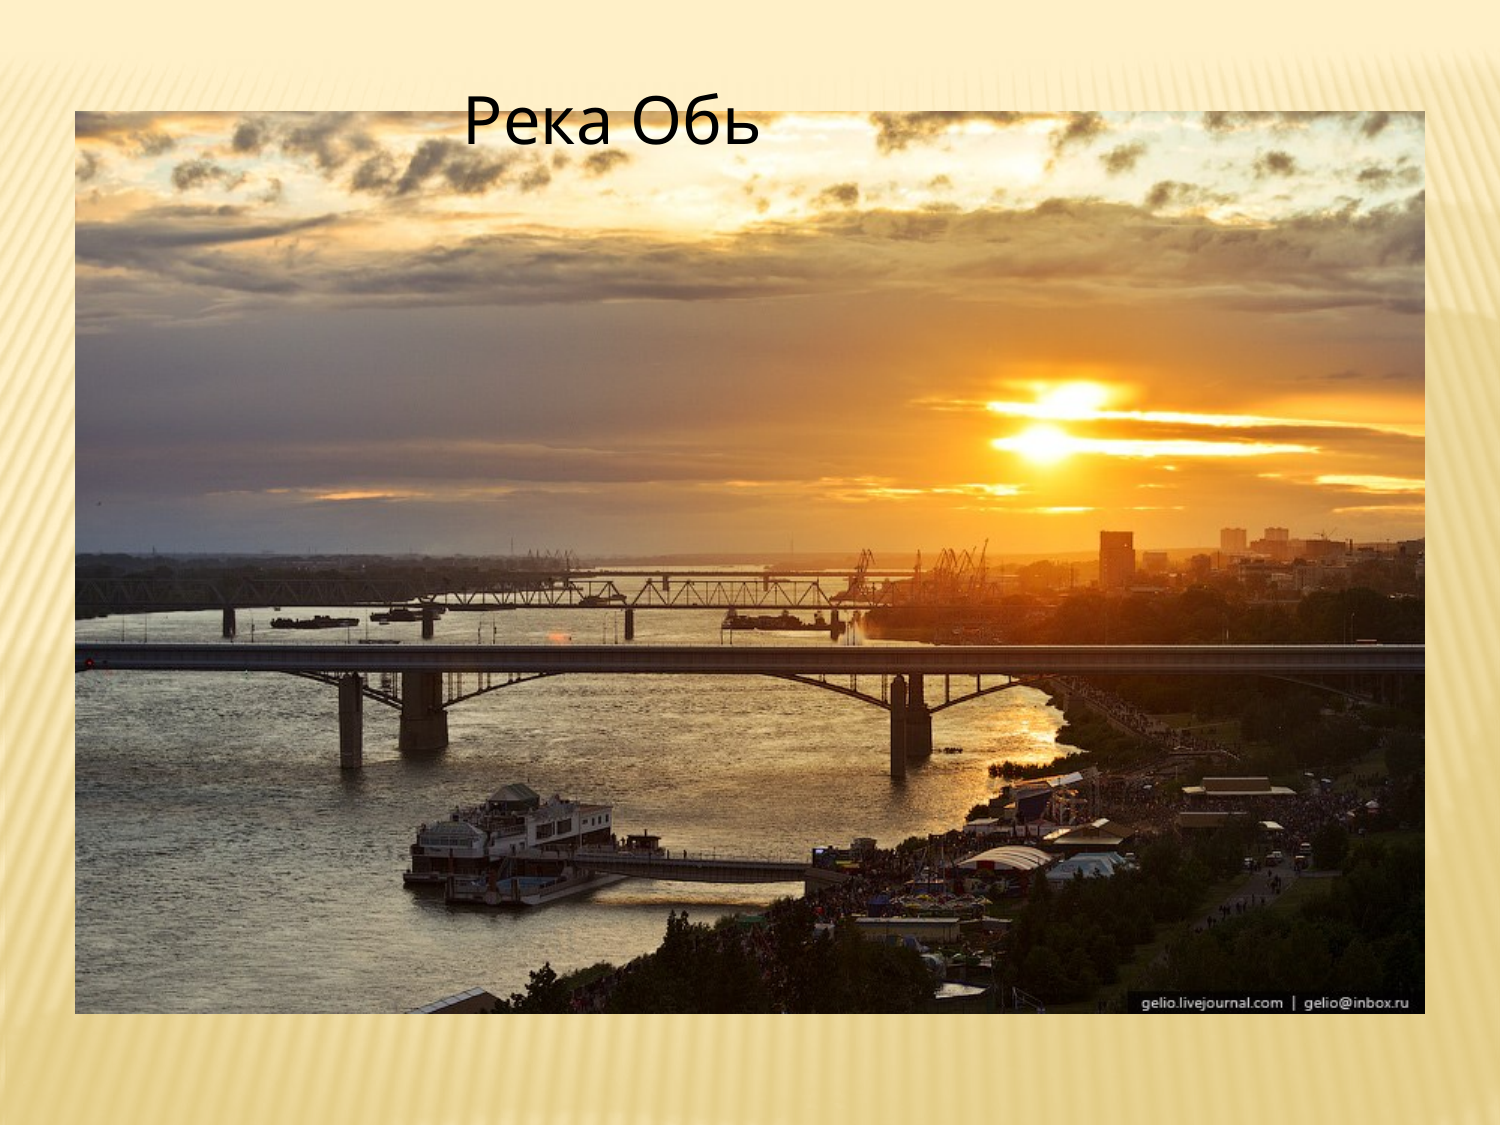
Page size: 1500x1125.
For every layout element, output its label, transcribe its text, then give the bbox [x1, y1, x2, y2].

picture [74, 111, 1426, 1014]
text_box Река Обь [447, 70, 778, 110]
